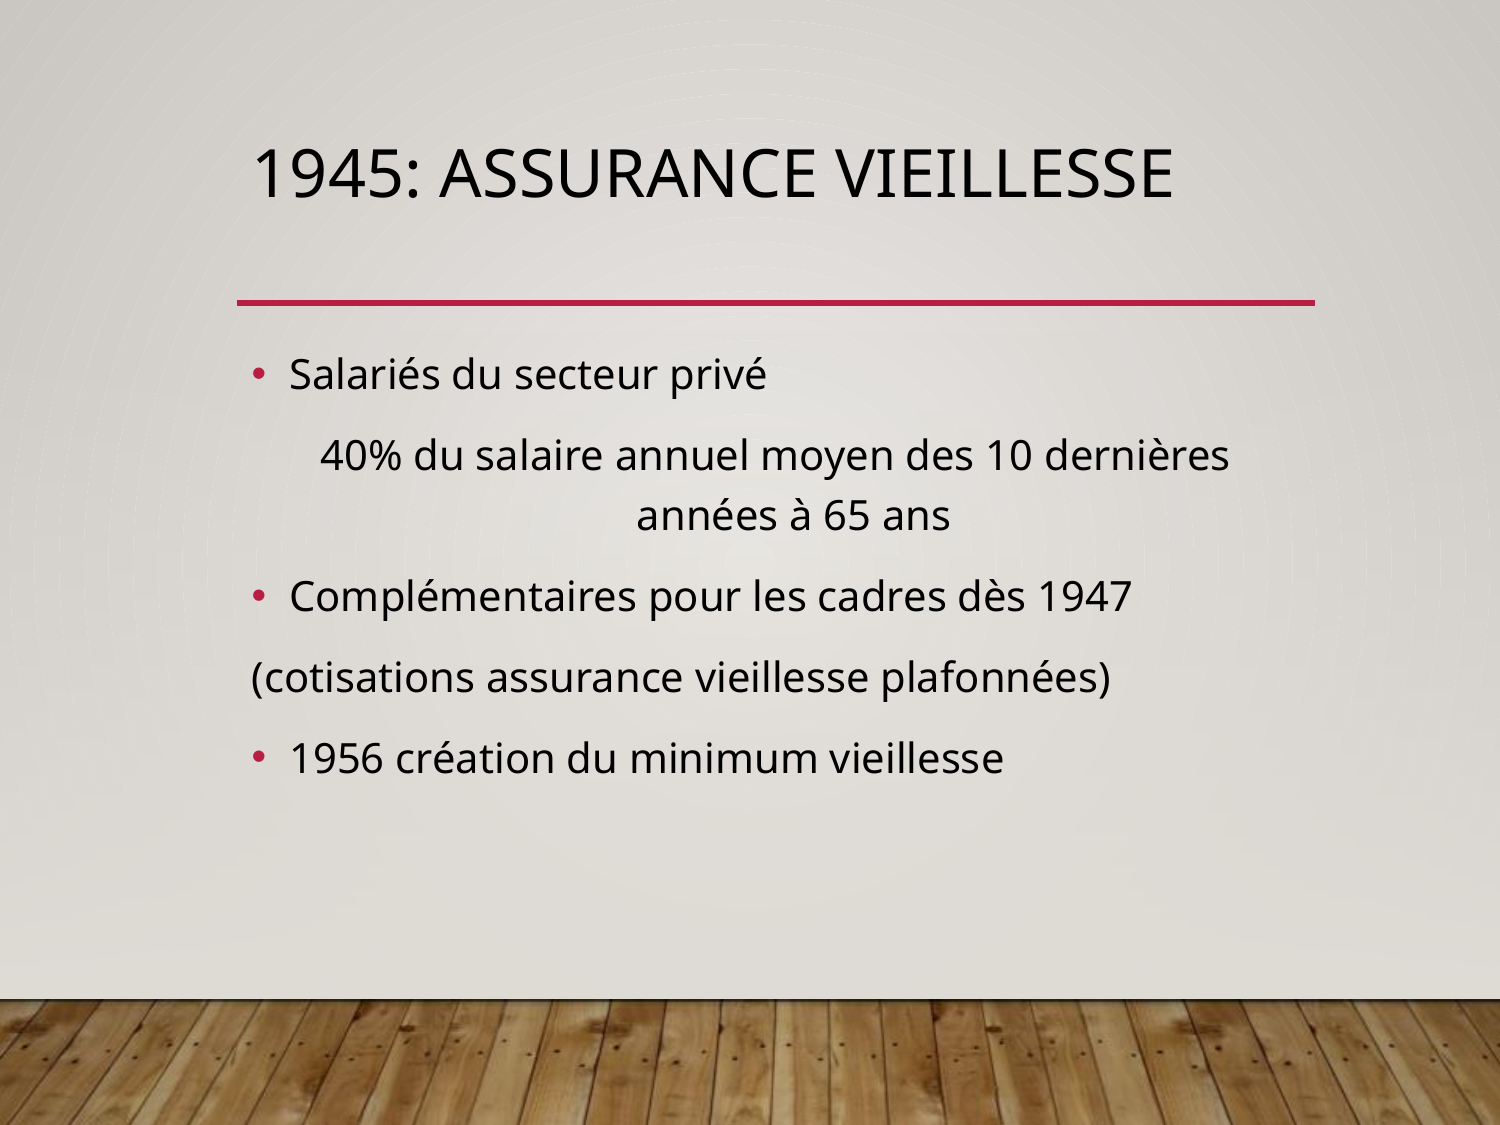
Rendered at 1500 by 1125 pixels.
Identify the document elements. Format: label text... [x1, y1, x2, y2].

picture [0, 999, 1500, 1125]
list Salariés du secteur privé 40% du salaire annuel moyen des 10 dernières années à 65 ans Complémentaires pour les cadres dès 1947 (cotisations assurance vieillesse plafonnées) 1956 création du minimum vieillesse [236, 330, 1315, 897]
title 1945: assurance vieillesse [236, 132, 1315, 305]
